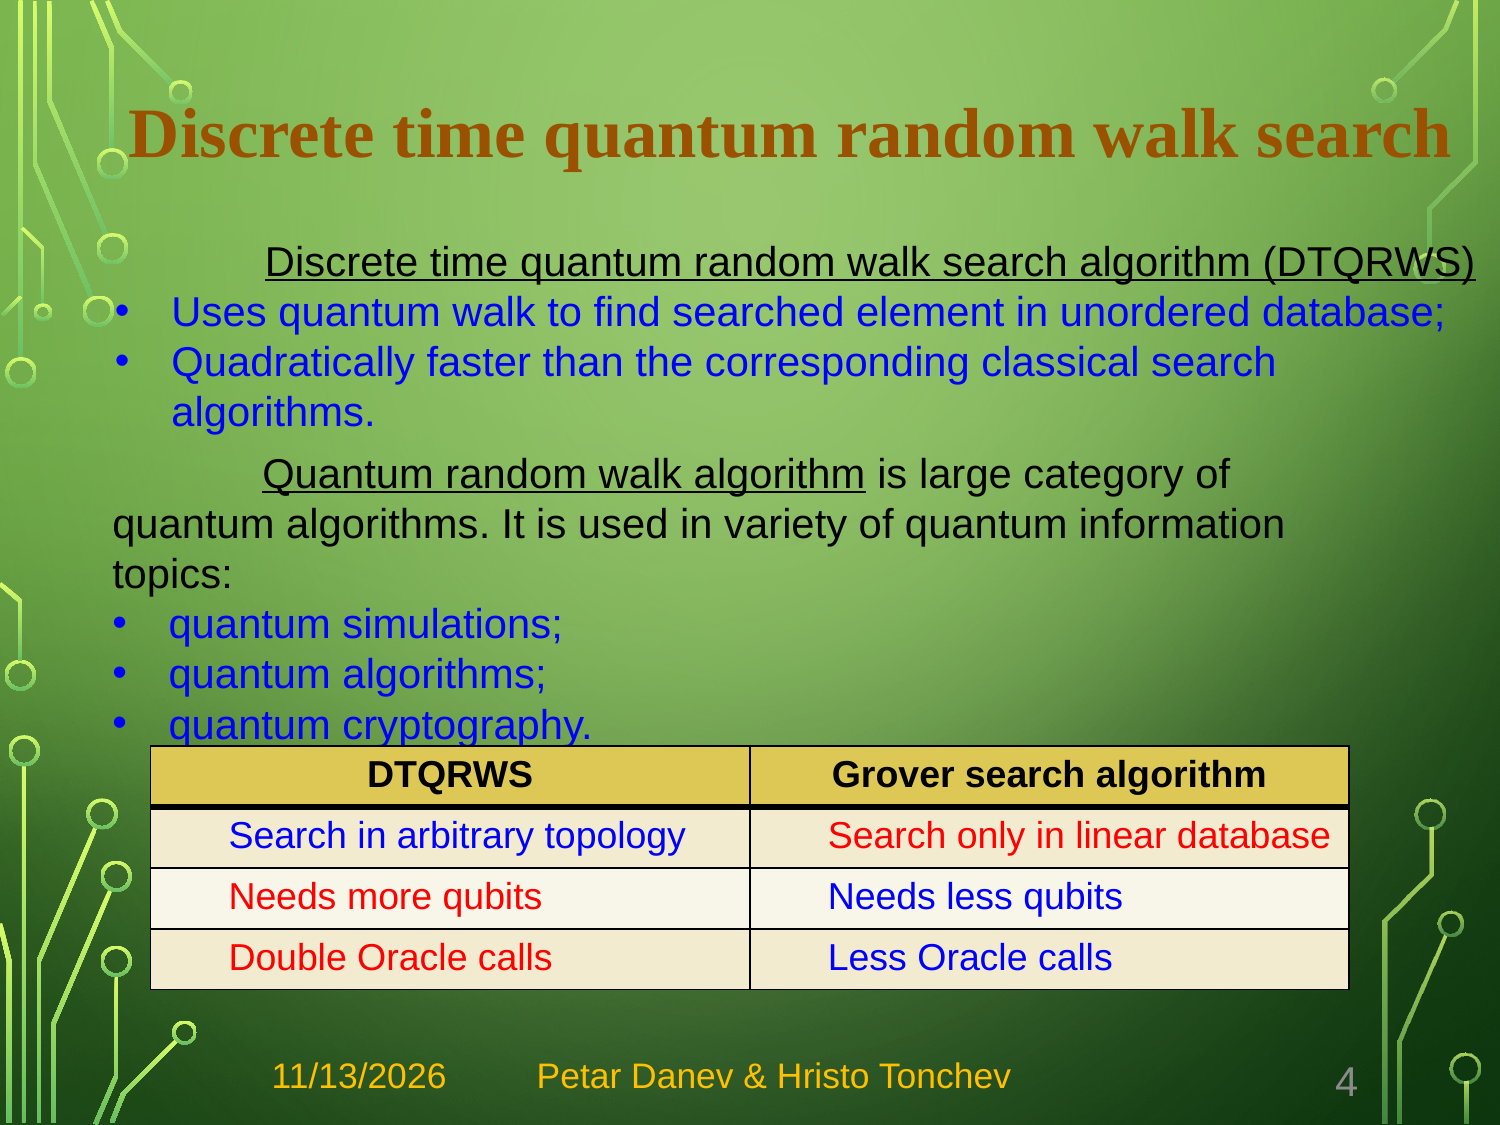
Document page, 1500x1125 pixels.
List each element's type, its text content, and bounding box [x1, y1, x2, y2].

table_cell Search in arbitrary topology [151, 810, 749, 867]
slide_number 4 [1278, 1049, 1374, 1110]
table_cell Needs less qubits [751, 869, 1348, 928]
text_box Discrete time quantum random walk search [41, 65, 1500, 172]
table_cell Needs more qubits [151, 869, 749, 928]
table_cell Search only in linear database [751, 810, 1348, 867]
table_header Grover search algorithm [751, 747, 1348, 804]
table_cell Double Oracle calls [151, 930, 749, 989]
text_box Discrete time quantum random walk search algorithm (DTQRWS) Uses quantum walk to find searched element in unordered database; Quadratically faster than the corresponding classical search algorithms. [100, 227, 1500, 443]
text_box [112, 680, 1442, 971]
table_header DTQRWS [151, 747, 749, 804]
footer Petar Danev & Hristo Tonchev [521, 1044, 1314, 1105]
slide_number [124, 1044, 462, 1105]
text_box Quantum random walk algorithm is large category of quantum algorithms. It is used in variety of quantum information topics: quantum simulations; quantum algorithms; quantum cryptography. [97, 434, 1403, 755]
table_cell Less Oracle calls [751, 930, 1348, 989]
